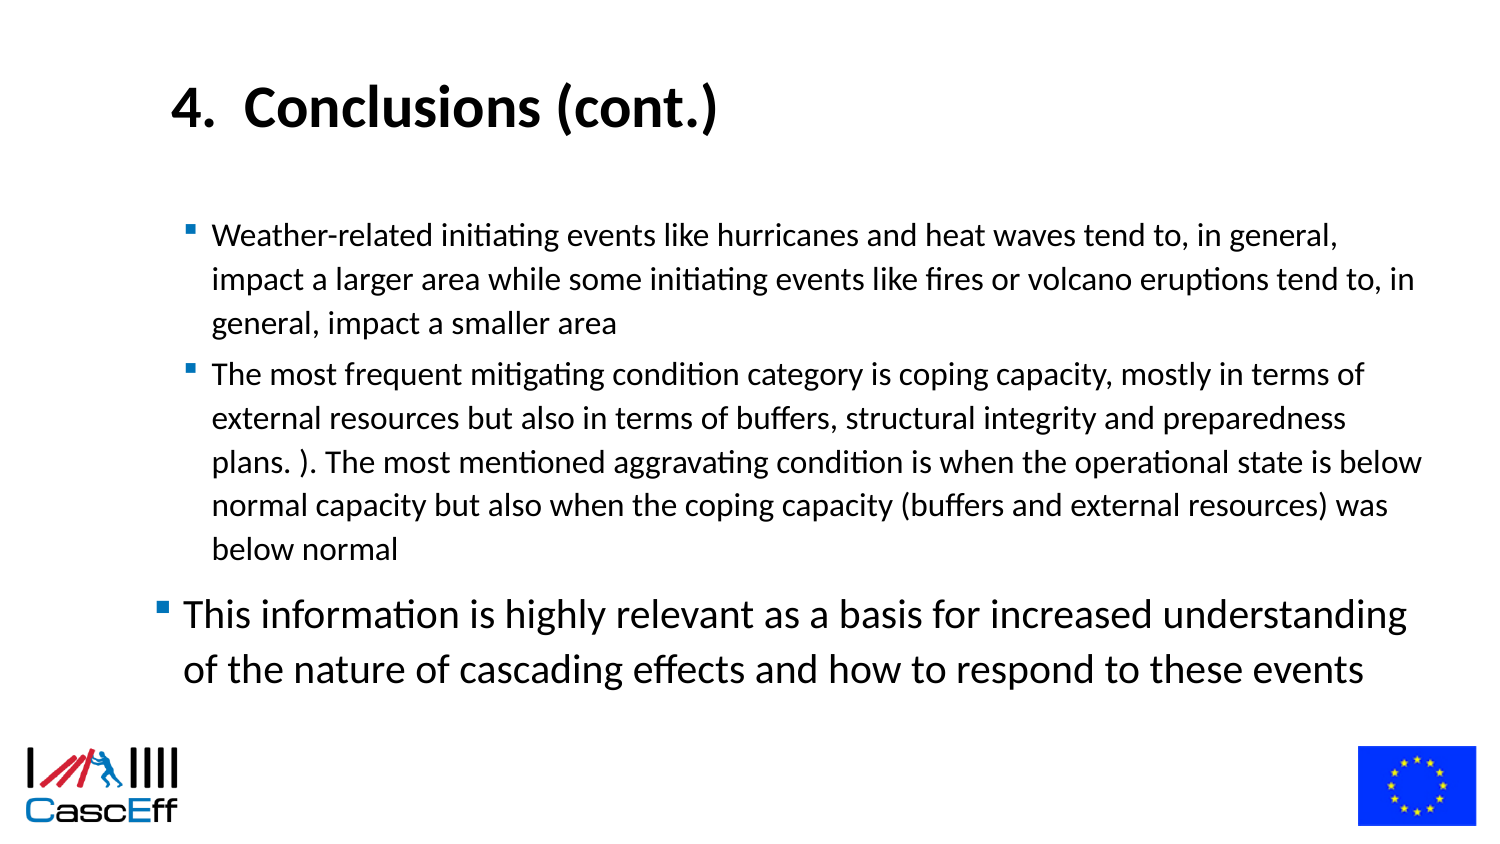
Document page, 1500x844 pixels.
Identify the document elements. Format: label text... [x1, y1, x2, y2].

text_box 4. Conclusions (cont.) [171, 67, 1453, 162]
picture [1436, 746, 1477, 826]
picture [0, 717, 213, 844]
text_box Weather-related initiating events like hurricanes and heat waves tend to, in general, impact a larger area while some initiating events like fires or volcano eruptions tend to, in general, impact a smaller area The most frequent mitigating condition category is coping capacity, mostly in terms of external resources but also in terms of buffers, structural integrity and preparedness plans. ). The most mentioned aggravating condition is when the operational state is below normal capacity but also when the coping capacity (buffers and external resources) was below normal This information is highly relevant as a basis for increased understanding of the nature of cascading effects and how to respond to these events [153, 209, 1436, 836]
